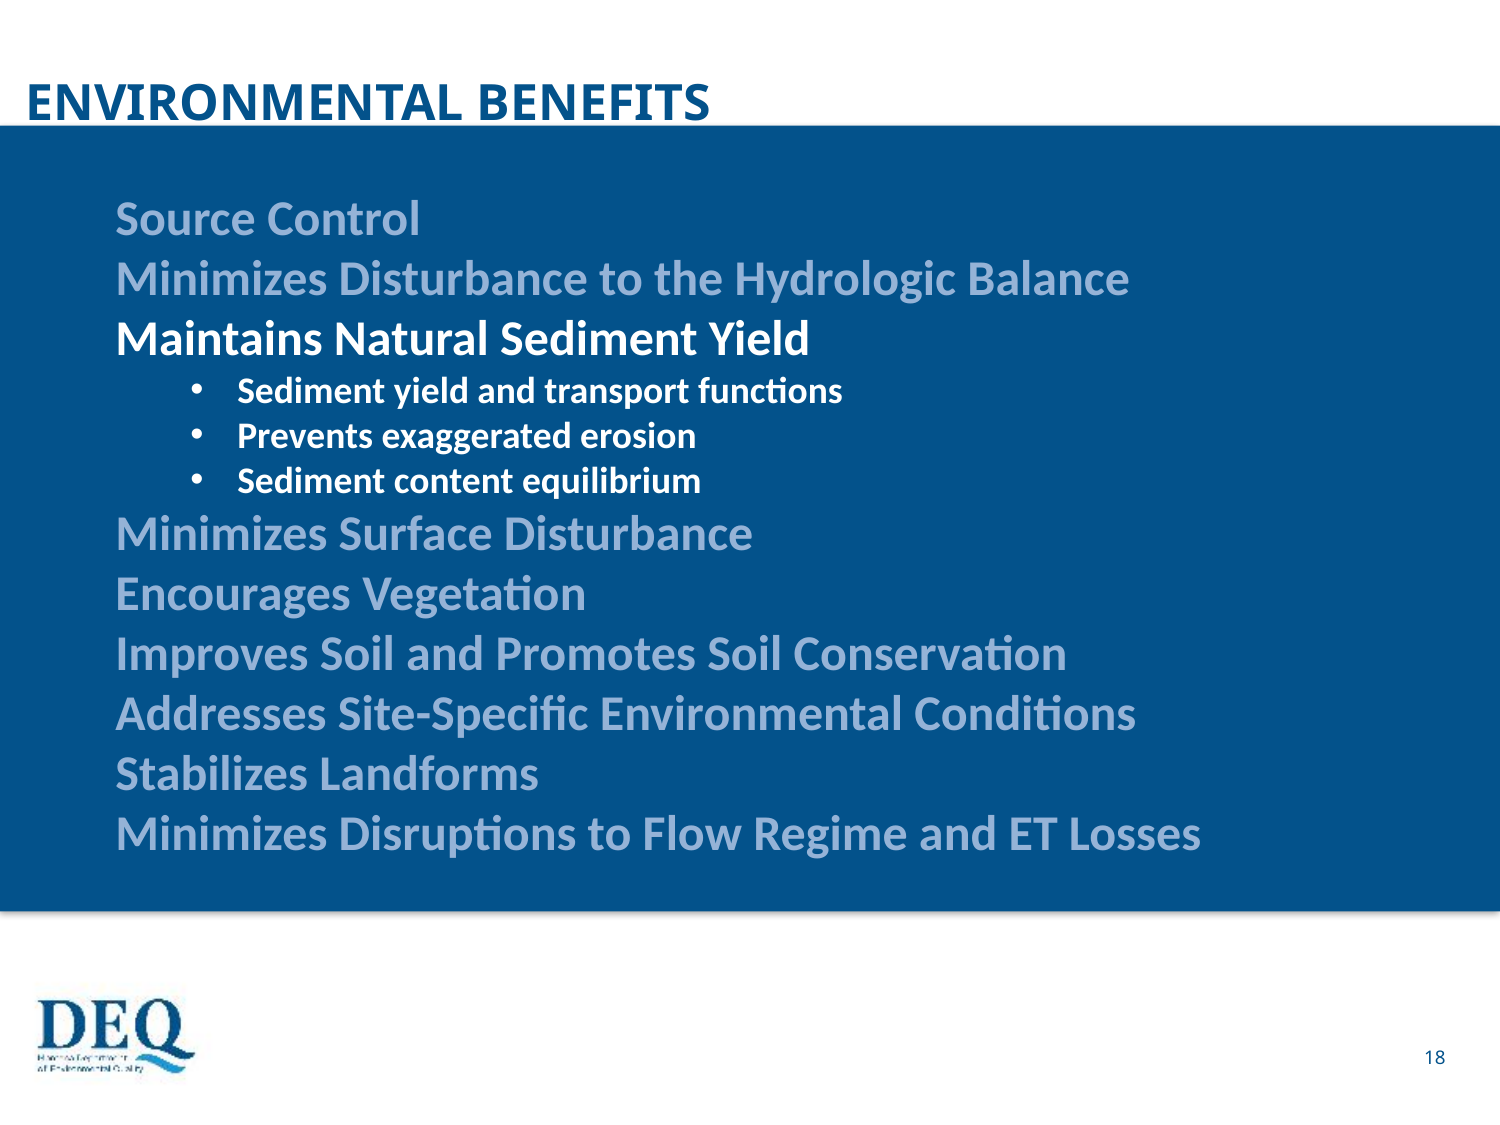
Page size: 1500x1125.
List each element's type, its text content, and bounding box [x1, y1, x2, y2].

text_box [0, 125, 1500, 912]
text_box Source Control Minimizes Disturbance to the Hydrologic Balance Maintains Natural Sediment Yield Sediment yield and transport functions Prevents exaggerated erosion Sediment content equilibrium Minimizes Surface Disturbance Encourages Vegetation Improves Soil and Promotes Soil Conservation Addresses Site-Specific Environmental Conditions Stabilizes Landforms Minimizes Disruptions to Flow Regime and ET Losses [100, 178, 1366, 928]
picture [10, 958, 215, 1117]
slide_number 18 [1110, 1028, 1461, 1089]
text_box ENVIRONMENTAL BENEFITS [10, 62, 1232, 138]
